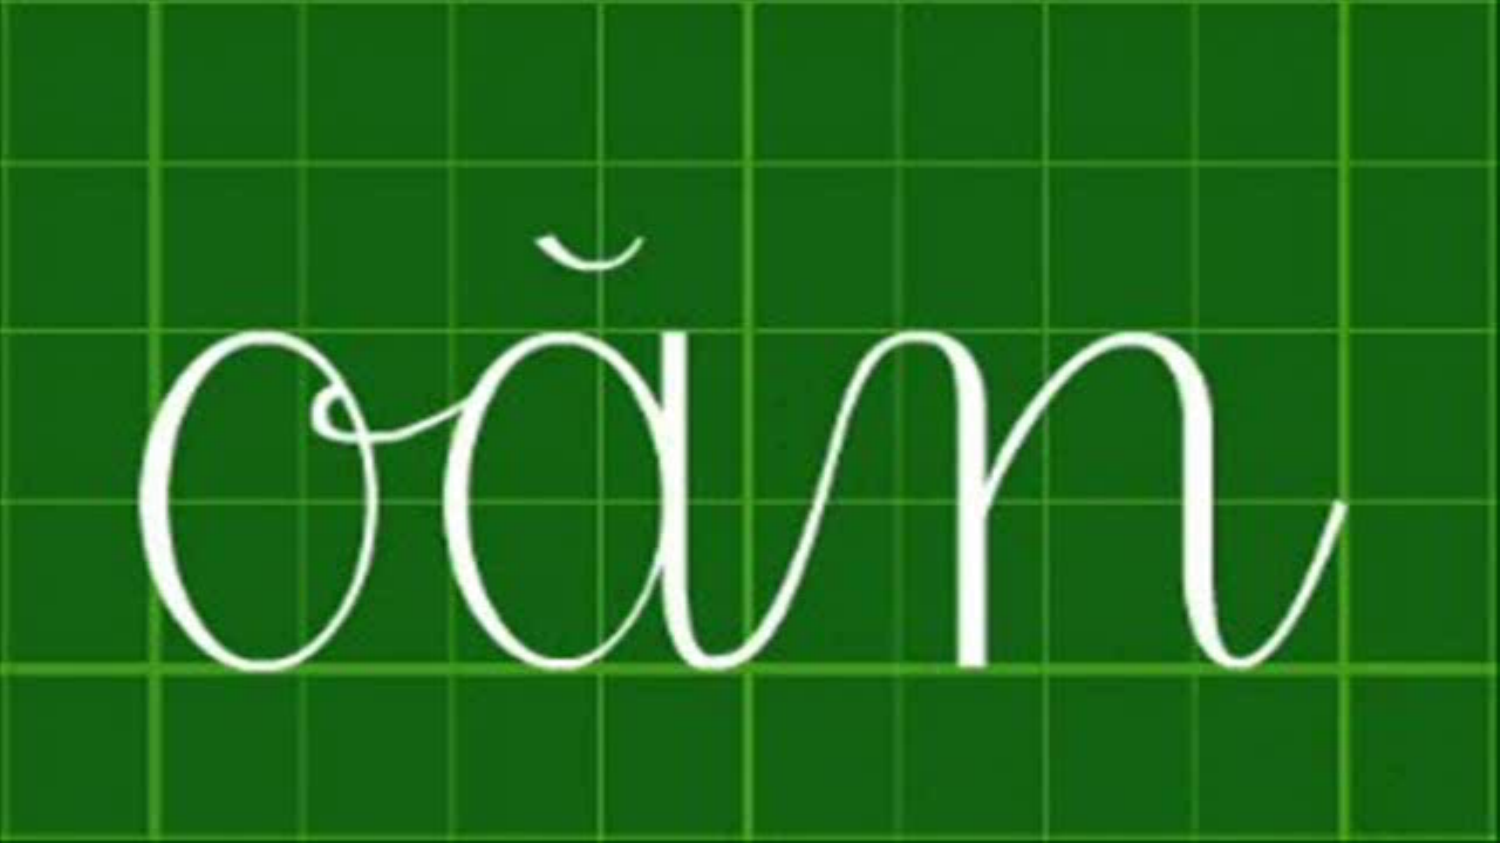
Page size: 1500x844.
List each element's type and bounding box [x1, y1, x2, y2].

list [0, 0, 1500, 844]
